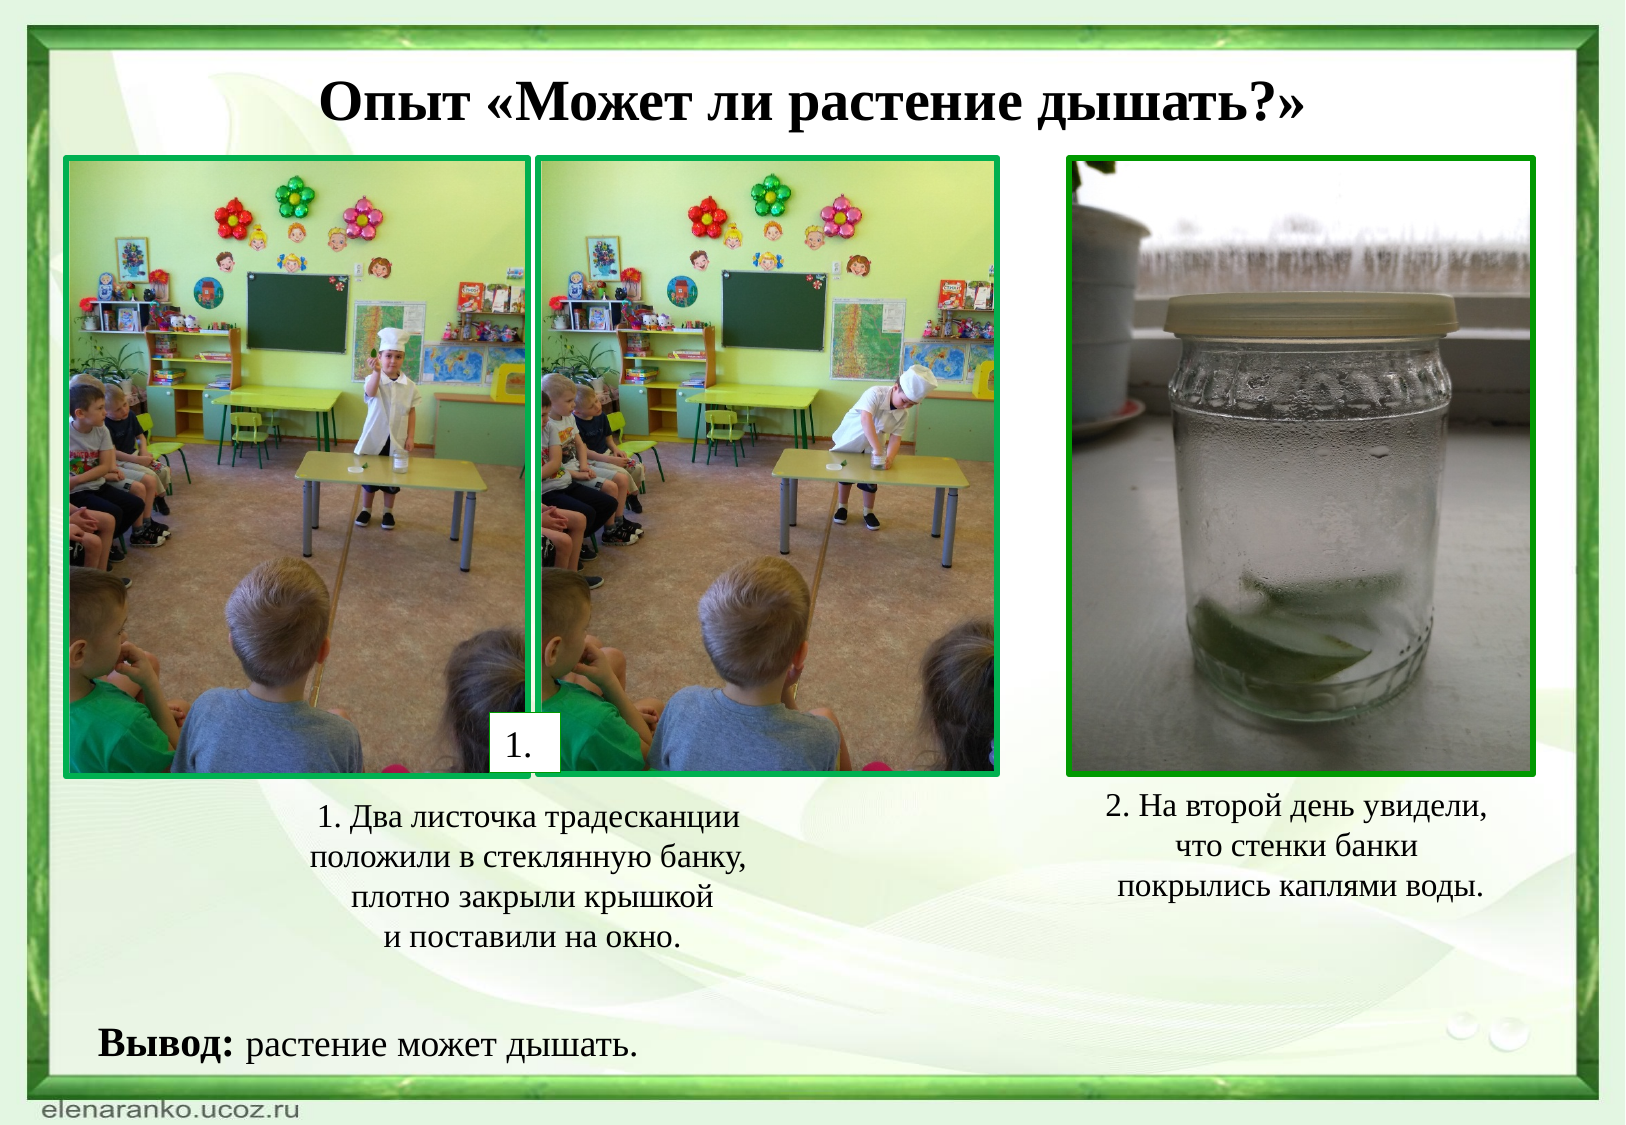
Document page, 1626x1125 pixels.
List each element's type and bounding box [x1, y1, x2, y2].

text_box [8, 54, 1550, 1073]
picture [0, 0, 1626, 1125]
